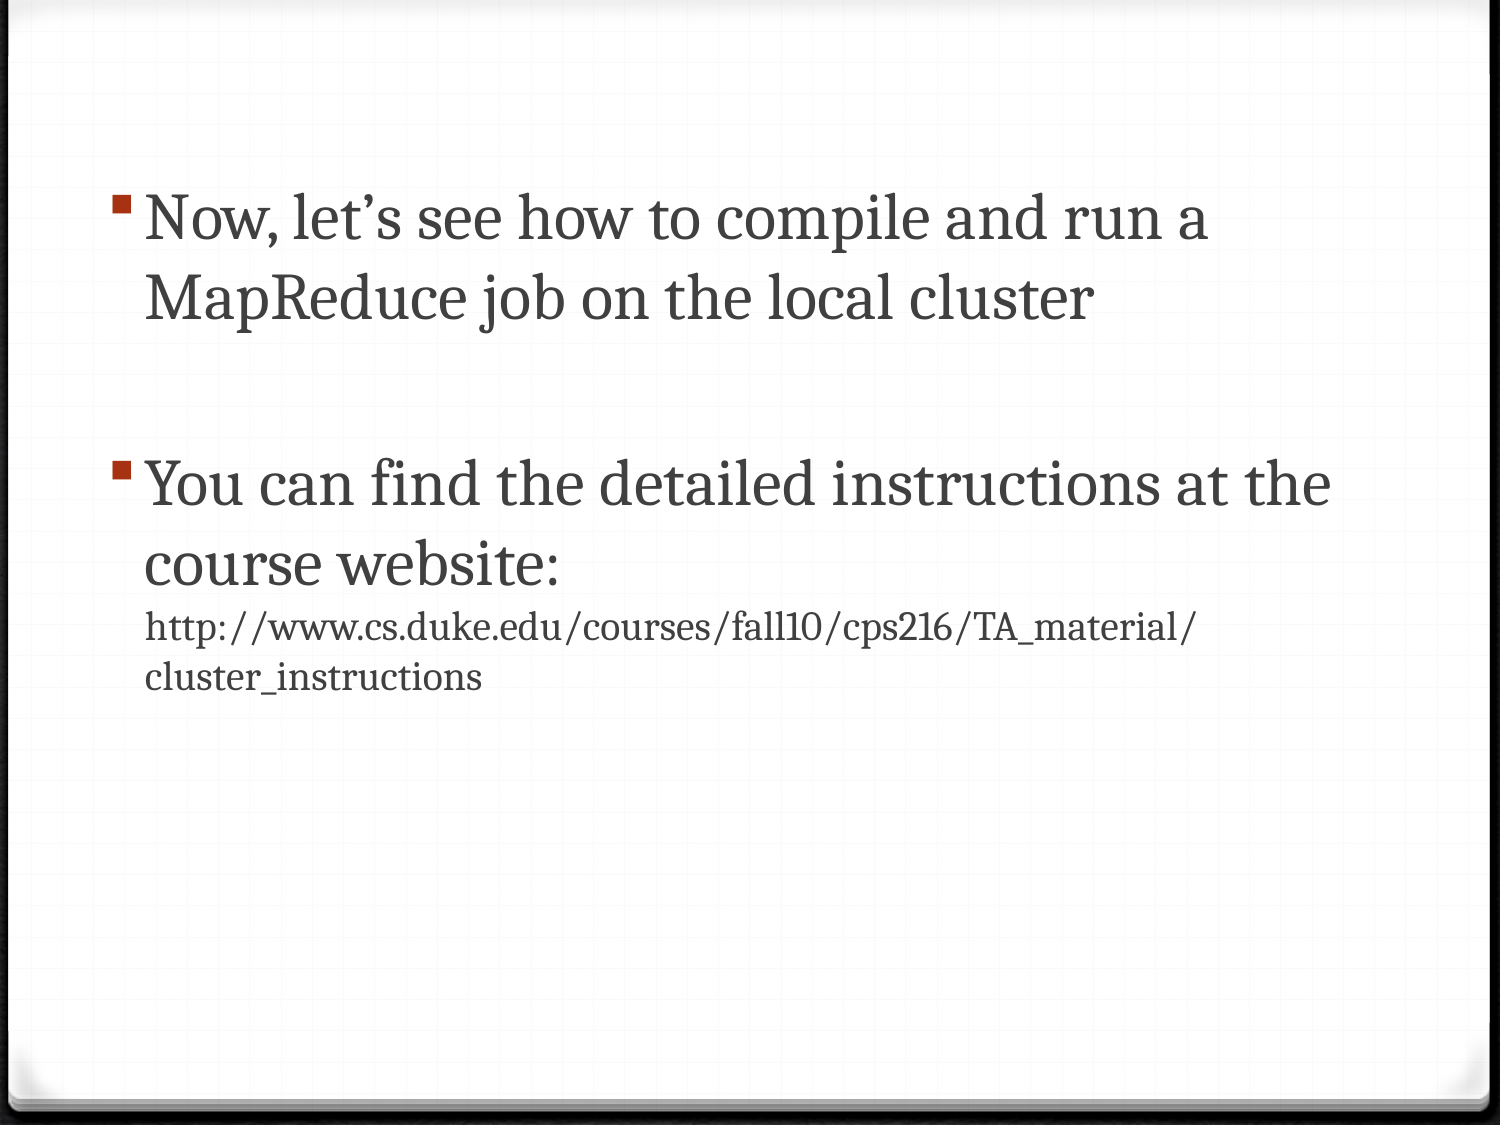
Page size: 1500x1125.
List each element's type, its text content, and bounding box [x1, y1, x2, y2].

picture [0, 0, 1500, 1125]
list Now, let’s see how to compile and run a MapReduce job on the local cluster You can find the detailed instructions at the course website: http://www.cs.duke.edu/courses/fall10/cps216/TA_material/cluster_instructions [92, 71, 1435, 1047]
